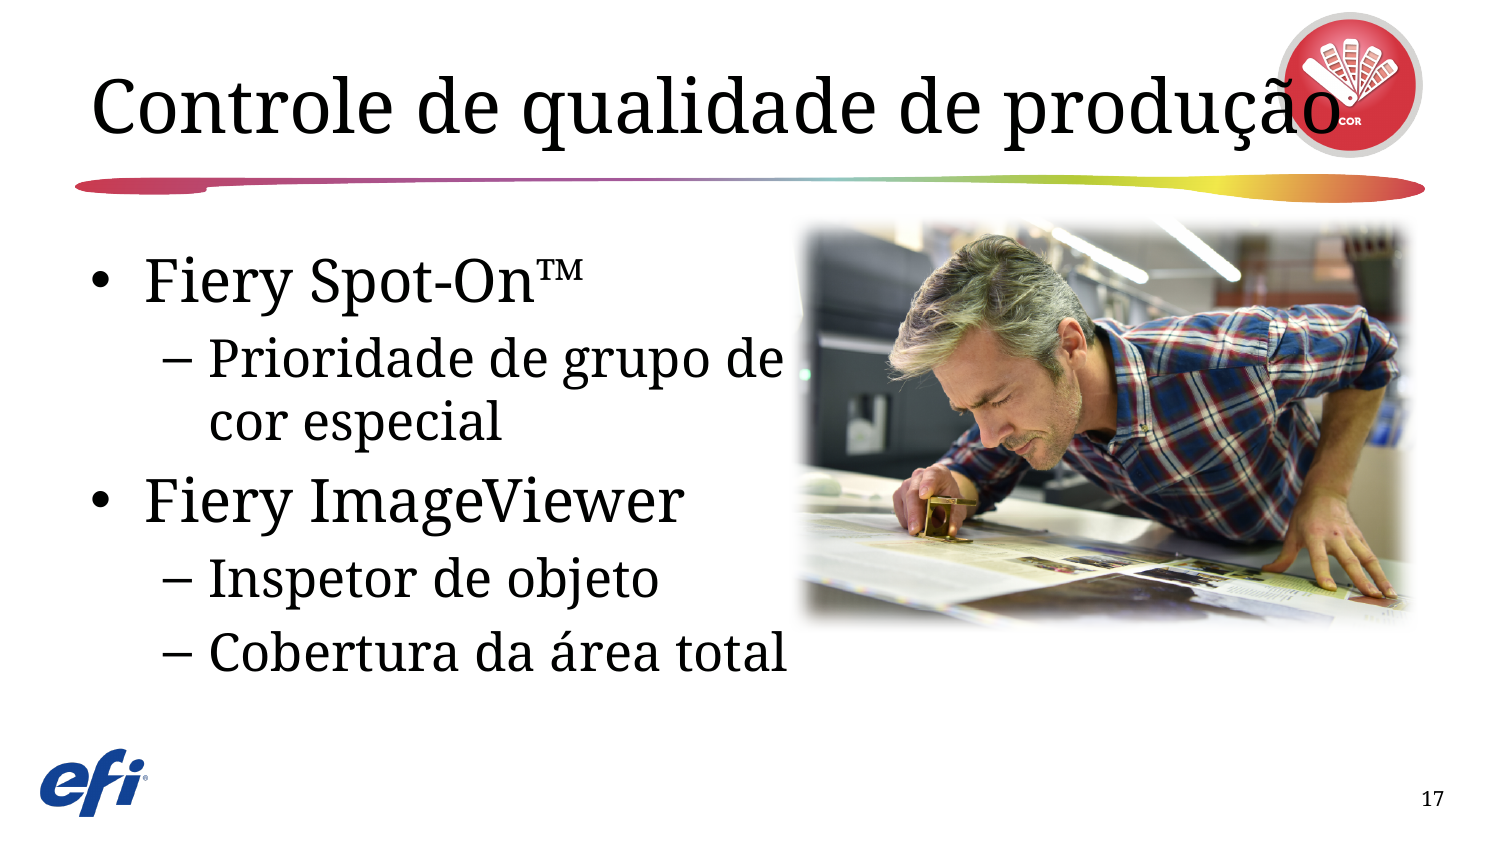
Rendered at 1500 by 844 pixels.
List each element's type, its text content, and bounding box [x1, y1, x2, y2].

title Controle de qualidade de produção [75, 33, 1425, 175]
slide_number 17 [1334, 777, 1460, 823]
picture [75, 175, 1425, 203]
list Fiery Spot-On™ Prioridade de grupo de cor especial Fiery ImageViewer Inspetor de objeto Cobertura da área total [75, 235, 809, 757]
picture [1276, 11, 1423, 159]
picture [789, 213, 1419, 634]
